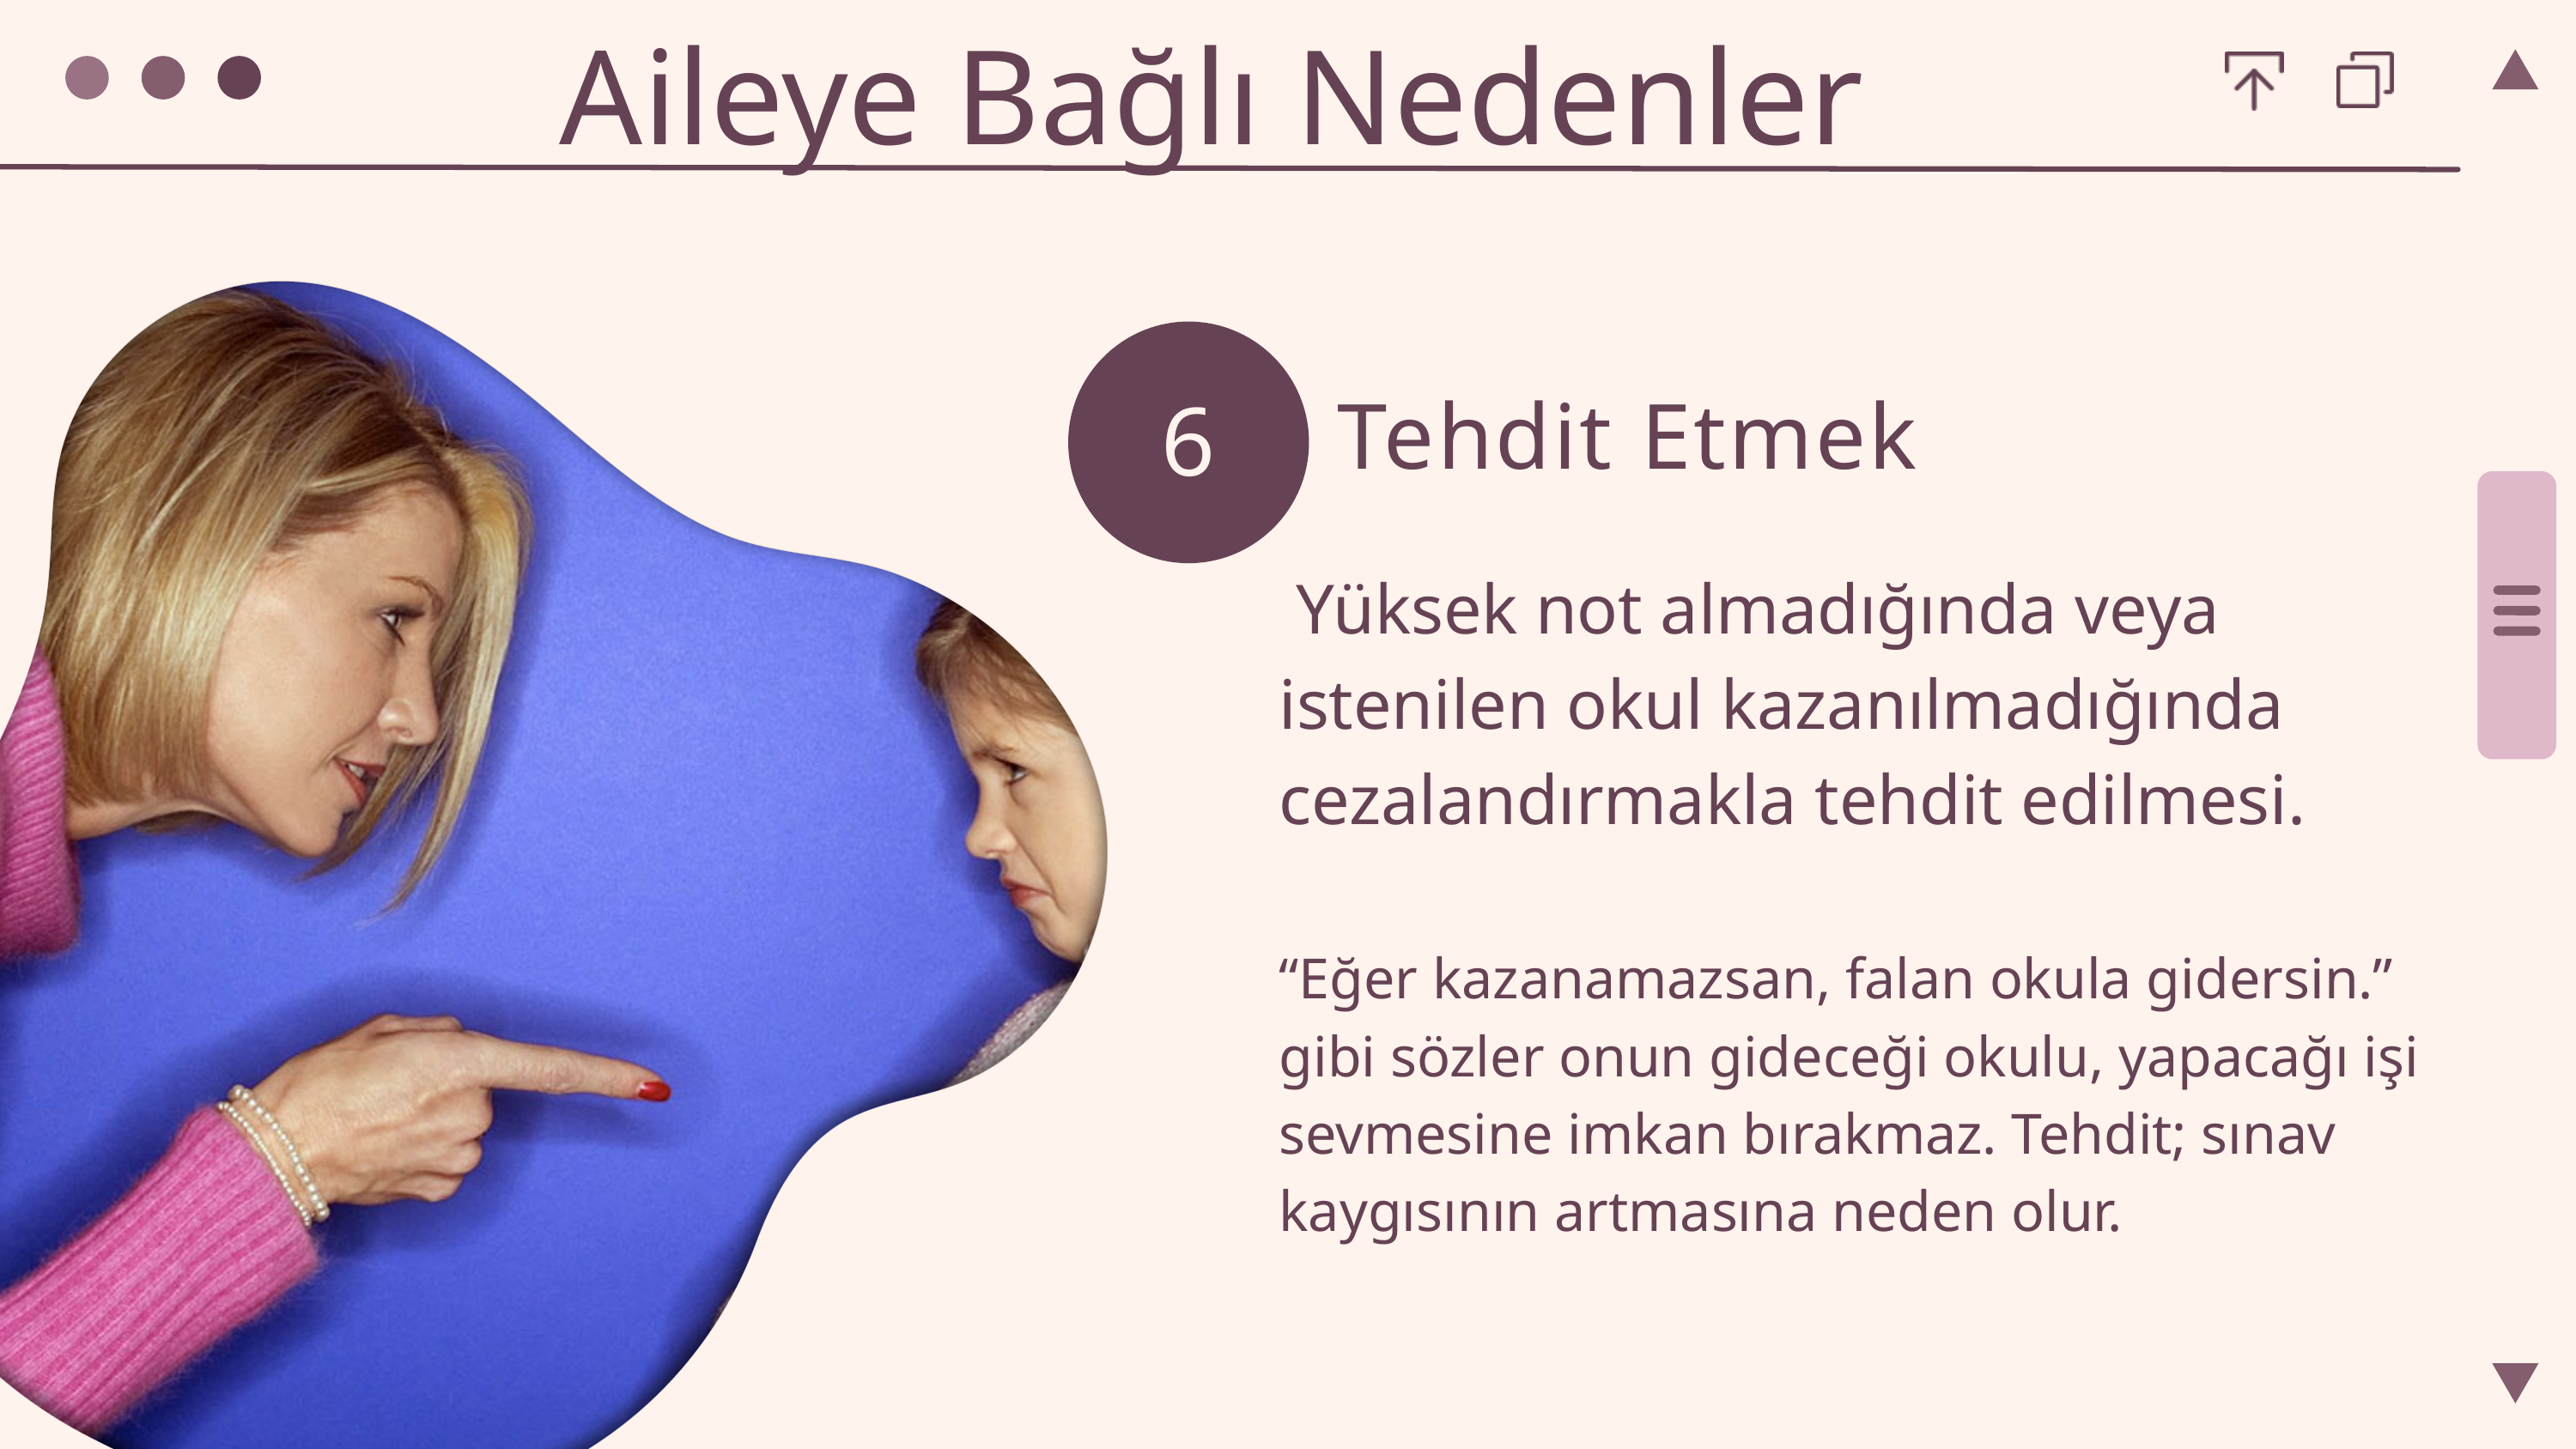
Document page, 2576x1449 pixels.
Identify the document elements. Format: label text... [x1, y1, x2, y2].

text_box Yüksek not almadığında veya istenilen okul kazanılmadığında cezalandırmakla tehdit edilmesi. “Eğer kazanamazsan, falan okula gidersin.” gibi sözler onun gideceği okulu, yapacağı işi sevmesine imkan bırakmaz. Tehdit; sınav kaygısının artmasına neden olur. [1279, 552, 2444, 1243]
picture [2336, 52, 2394, 109]
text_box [141, 55, 185, 100]
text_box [1112, 321, 1310, 564]
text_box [2492, 1362, 2539, 1404]
text_box [2458, 0, 2576, 1449]
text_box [2492, 49, 2539, 90]
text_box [64, 55, 109, 100]
picture [2225, 52, 2285, 111]
text_box Aileye Bağlı Nedenler [217, 39, 2207, 172]
text_box Tehdit Etmek [1337, 397, 2432, 488]
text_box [0, 281, 1108, 1449]
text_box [217, 55, 262, 100]
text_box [2477, 470, 2557, 760]
